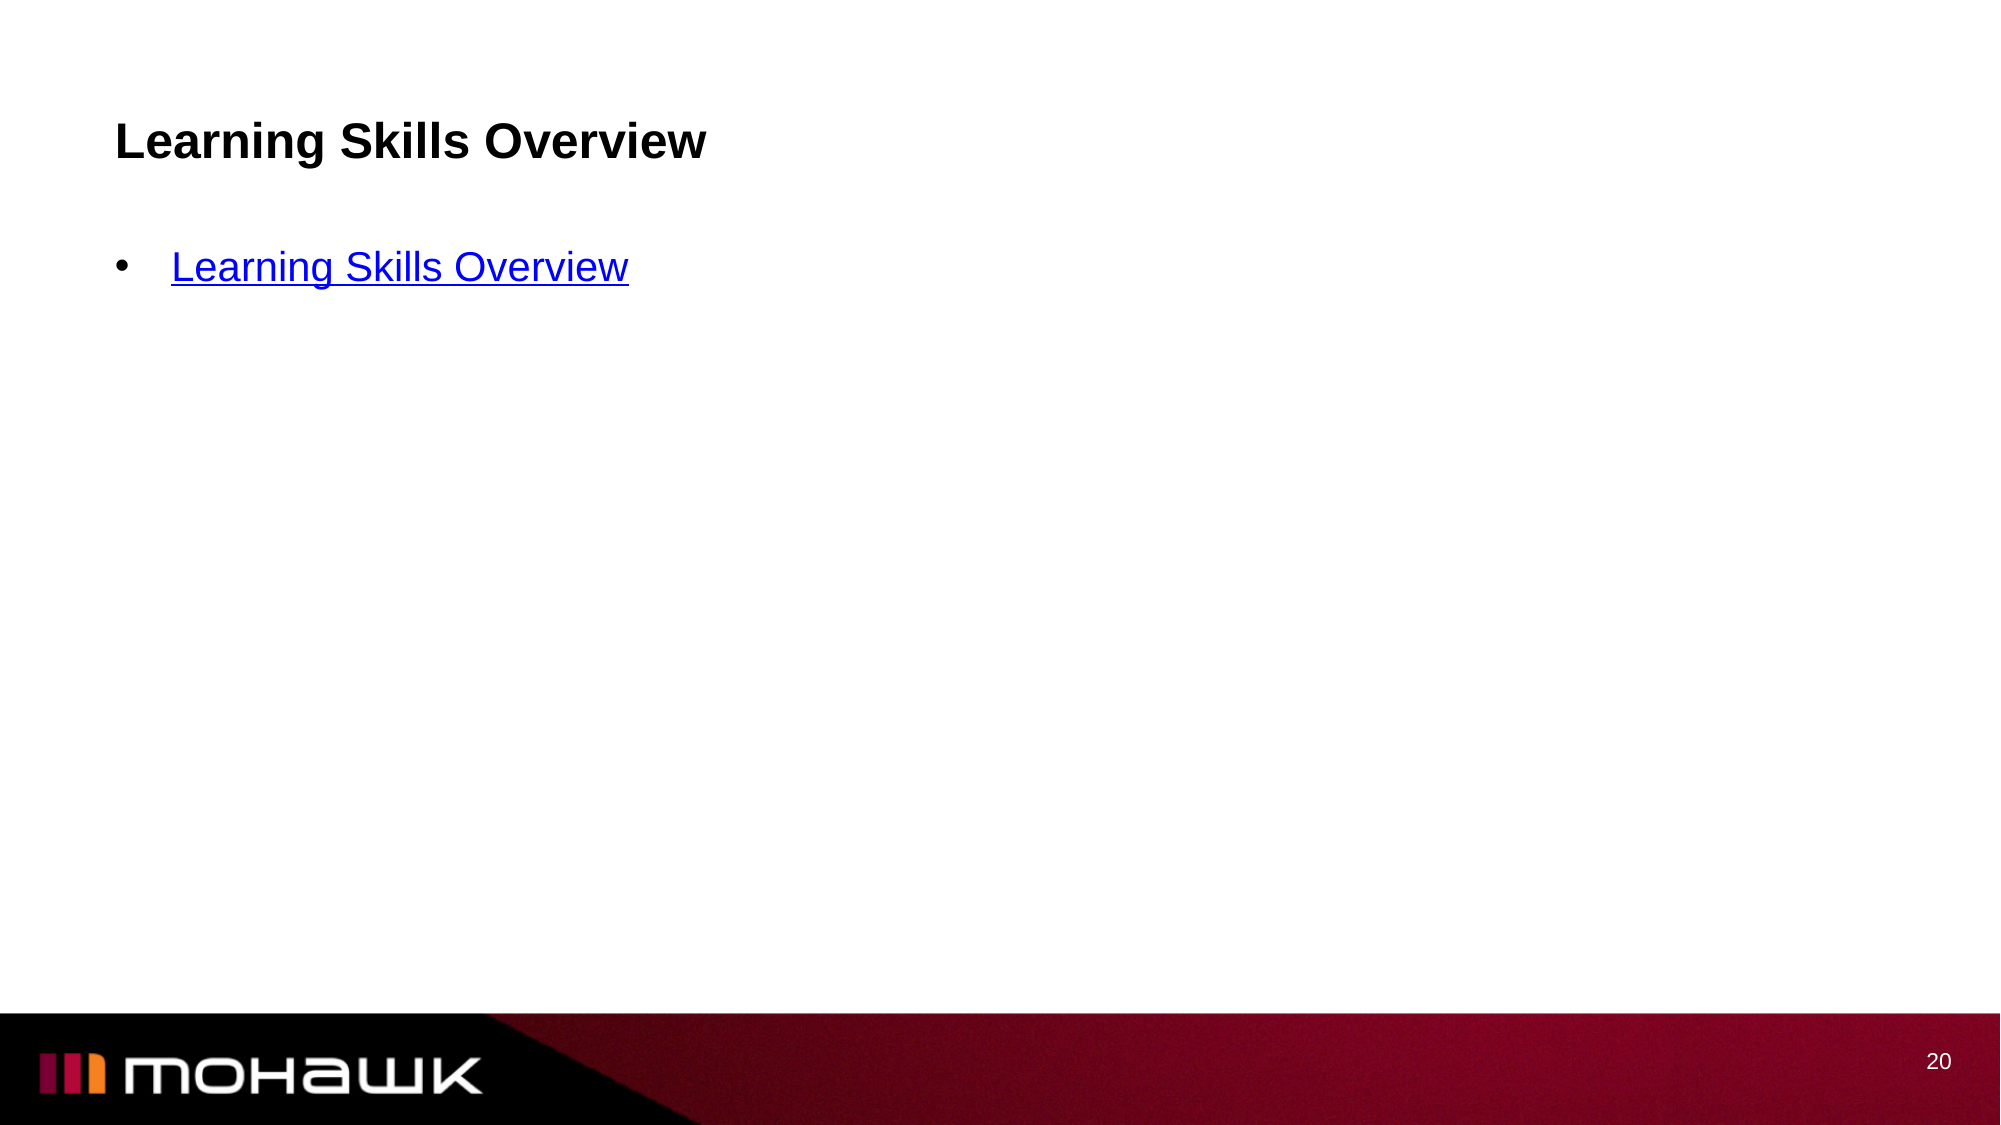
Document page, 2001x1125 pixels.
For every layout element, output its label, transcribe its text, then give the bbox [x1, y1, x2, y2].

picture [0, 0, 2000, 1125]
slide_number 20 [1500, 1040, 1967, 1081]
list Learning Skills Overview [99, 233, 1900, 940]
title Learning Skills Overview [99, 45, 1900, 233]
